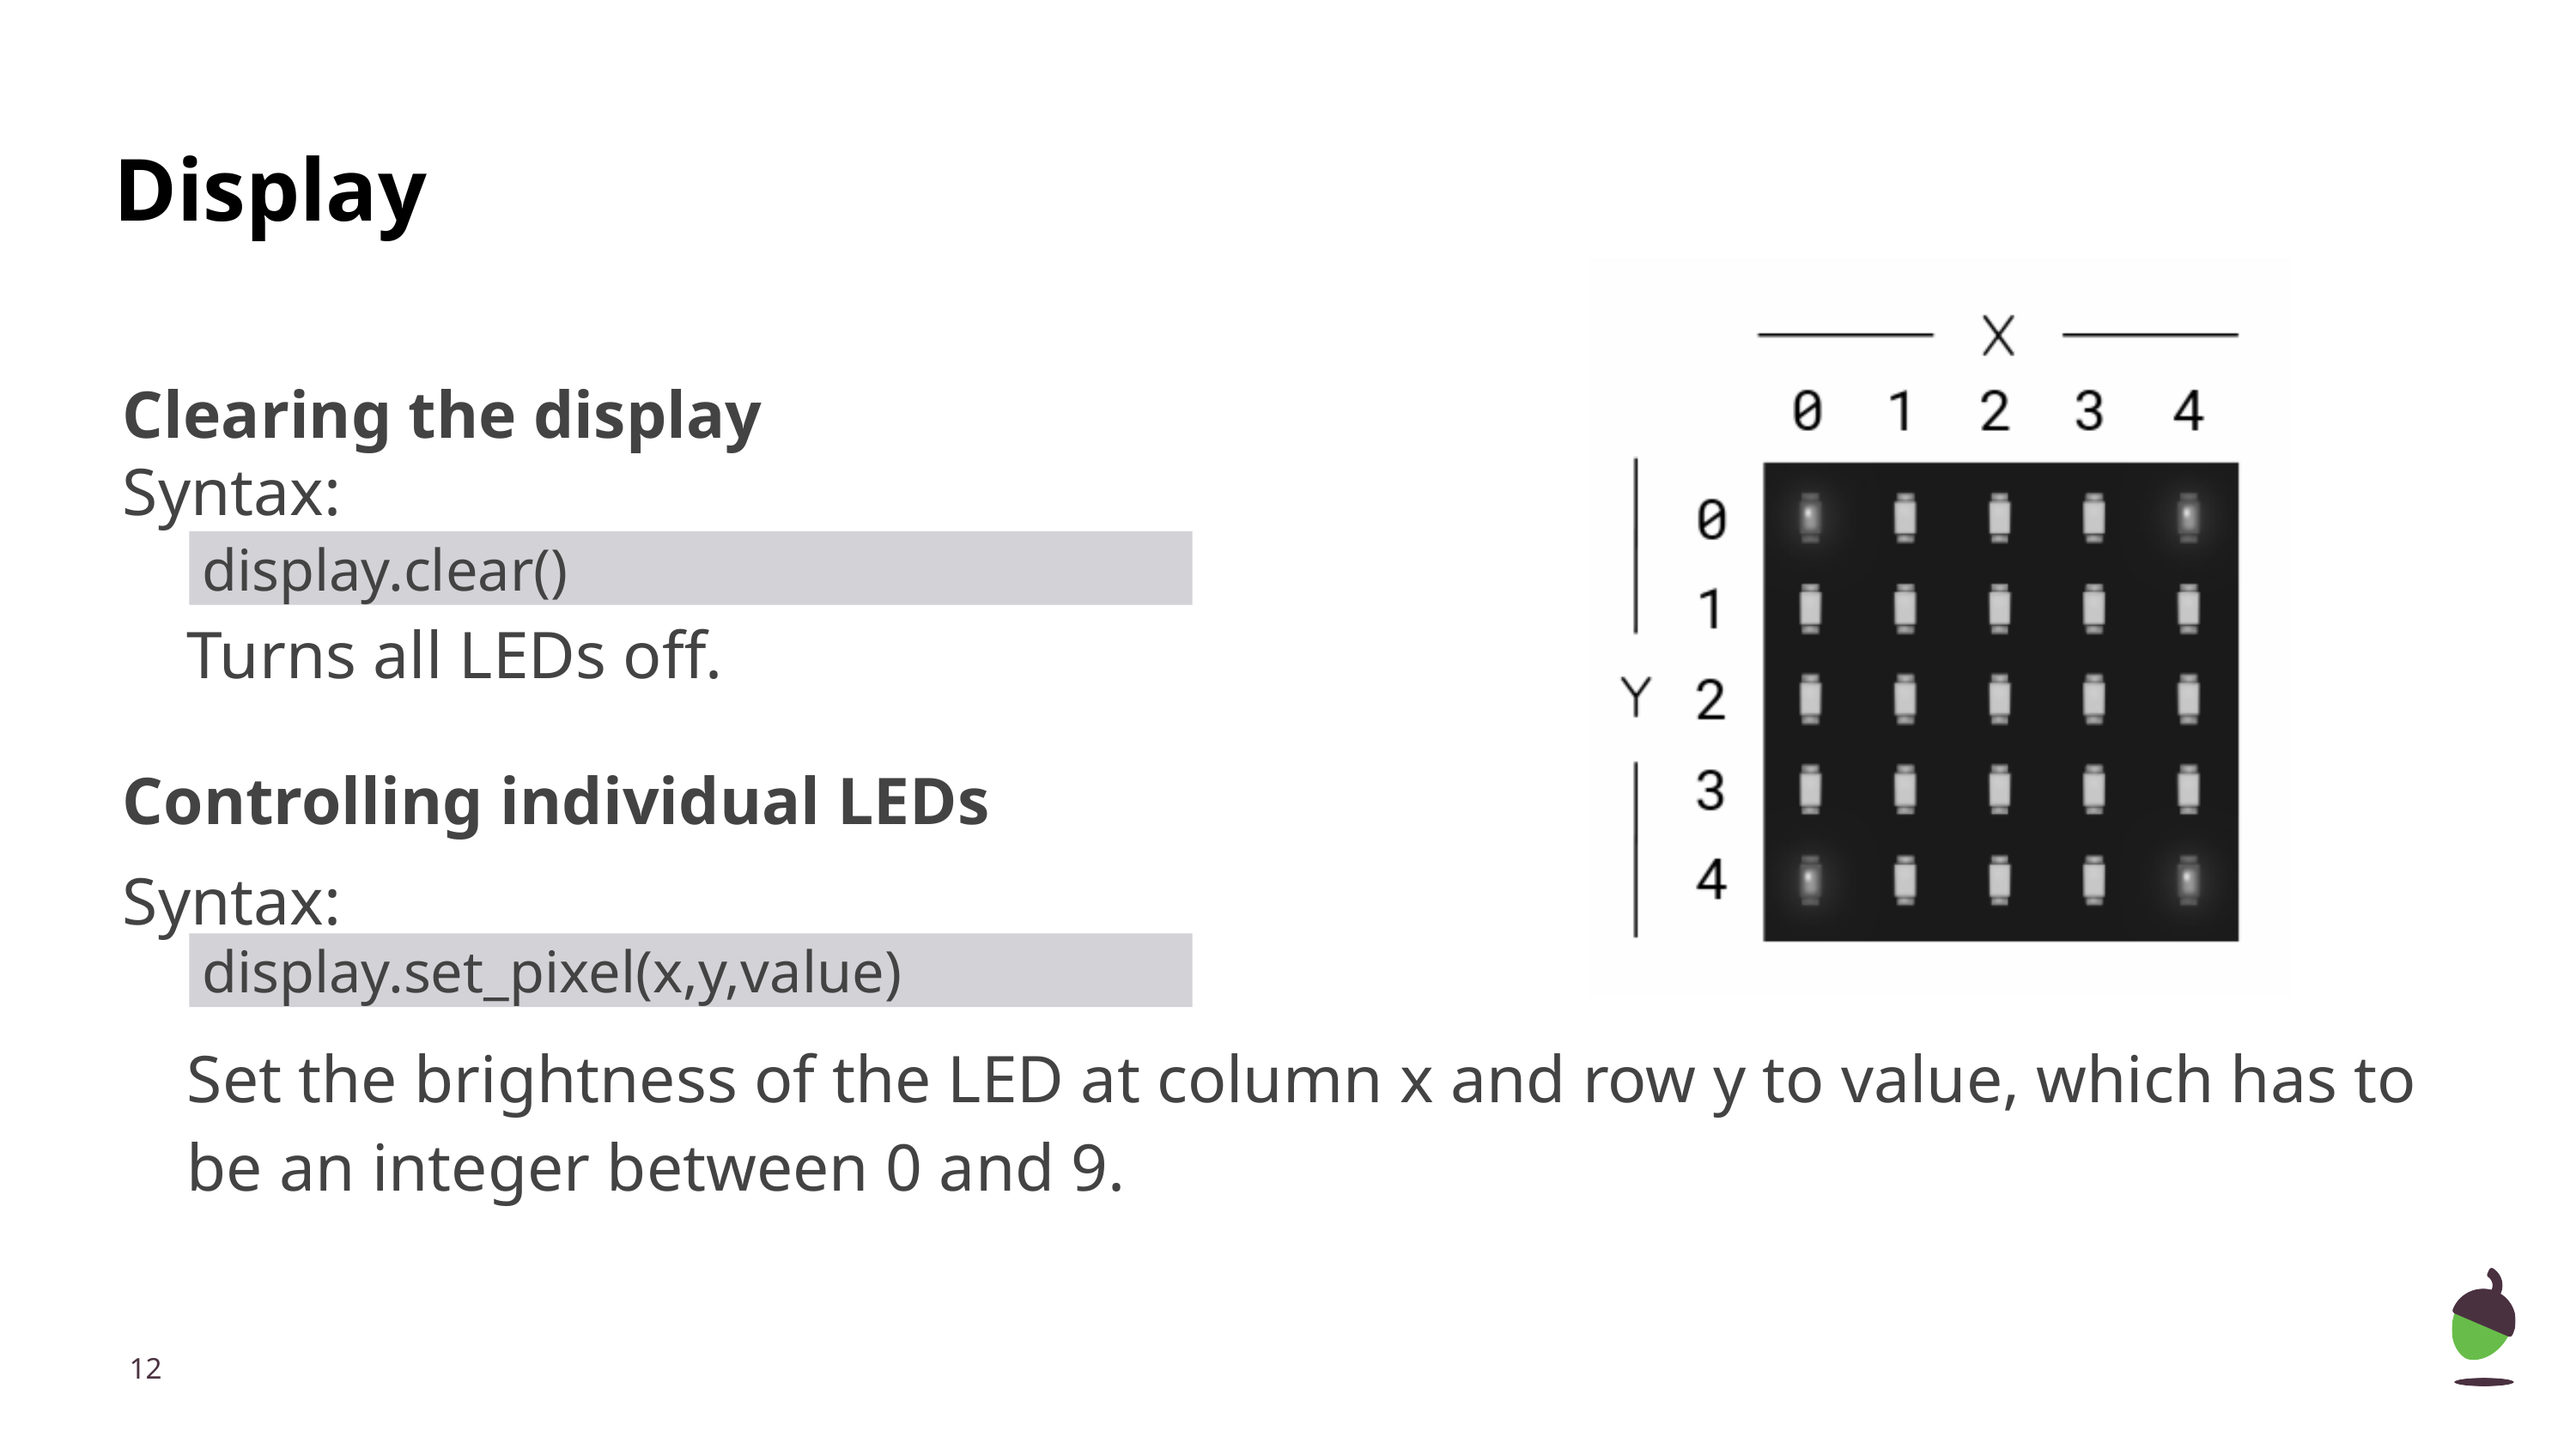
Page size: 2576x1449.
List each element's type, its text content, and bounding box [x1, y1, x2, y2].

text_box display.set_pixel(x,y,value) [189, 933, 1193, 1008]
slide_number ‹#› [129, 1349, 332, 1401]
picture [1588, 258, 2292, 997]
text_box Clearing the display Syntax: Turns all LEDs off. Controlling individual LEDs Syntax: Set the brightness of the LED at column x and row y to value, which has to be an integer between 0 and 9. [96, 348, 2498, 1188]
picture [2451, 1268, 2516, 1386]
text_box display.clear() [189, 530, 1193, 605]
text_box Display [87, 87, 2488, 287]
